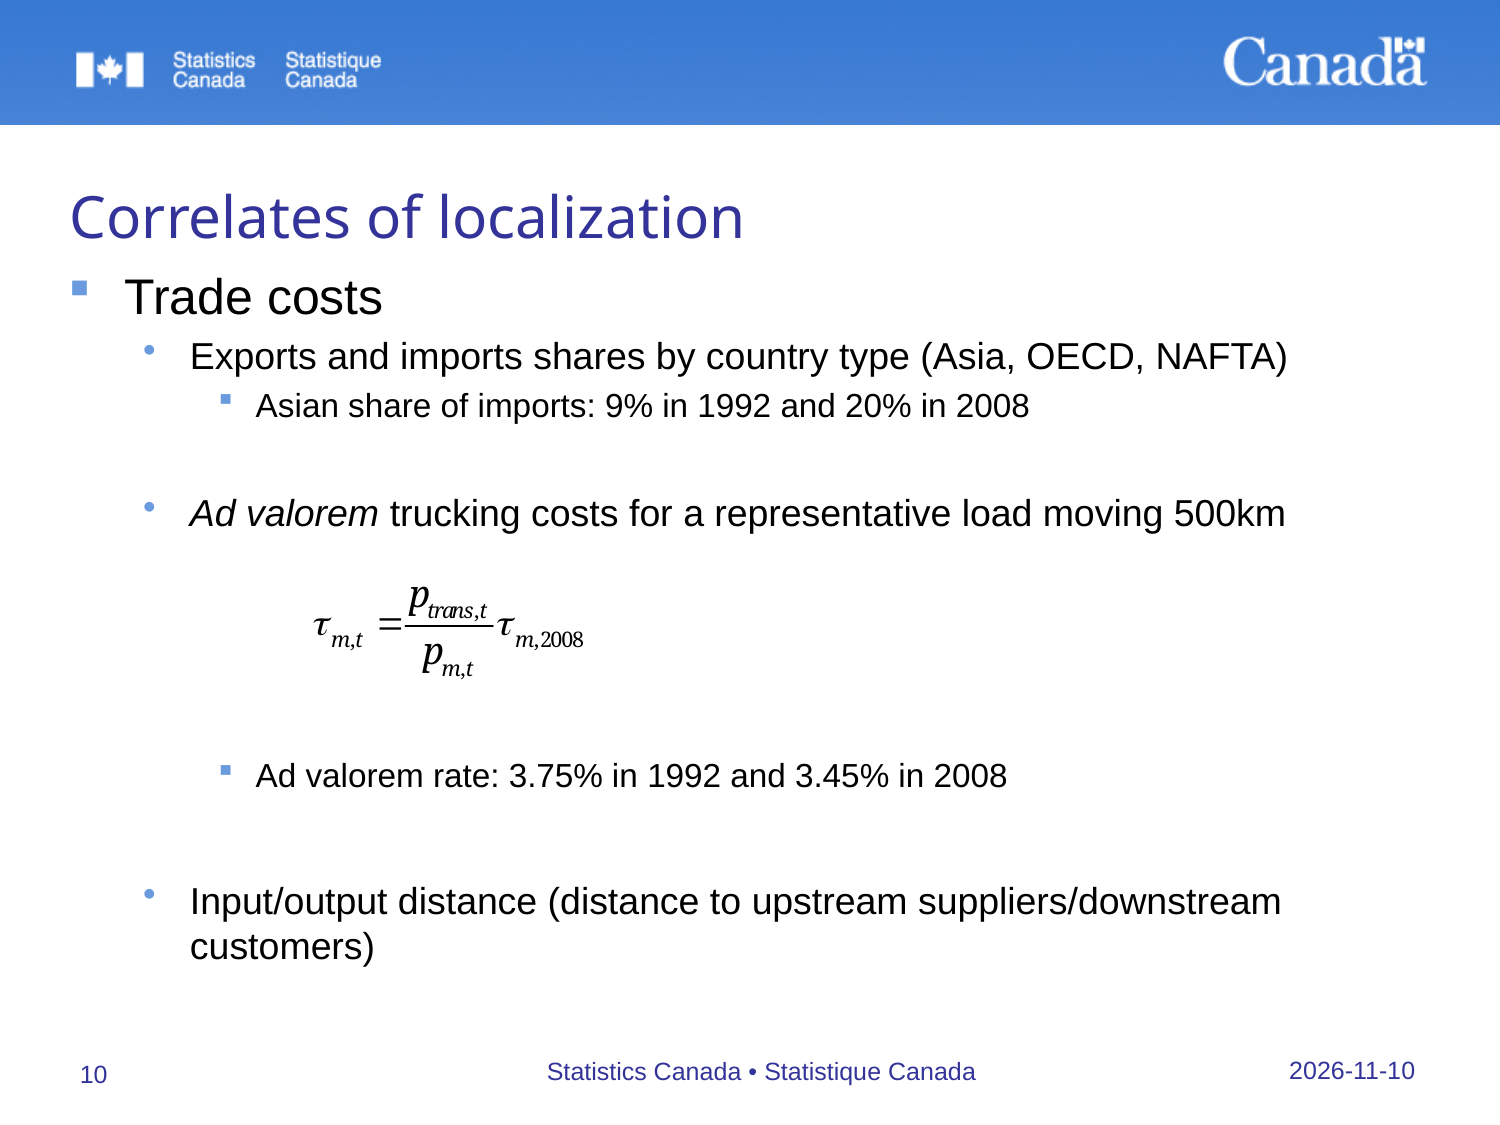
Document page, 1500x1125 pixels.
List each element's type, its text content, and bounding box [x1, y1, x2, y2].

list Trade costs Exports and imports shares by country type (Asia, OECD, NAFTA) Asian share of imports: 9% in 1992 and 20% in 2008 Ad valorem trucking costs for a representative load moving 500km Ad valorem rate: 3.75% in 1992 and 3.45% in 2008 Input/output distance (distance to upstream suppliers/downstream customers) [53, 257, 1404, 817]
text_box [309, 567, 590, 689]
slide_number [1222, 1046, 1431, 1125]
footer Statistics Canada • Statistique Canada [442, 1047, 1082, 1125]
slide_number 10 [64, 1051, 315, 1125]
title Correlates of localization [54, 172, 1404, 257]
picture [0, 0, 1500, 125]
